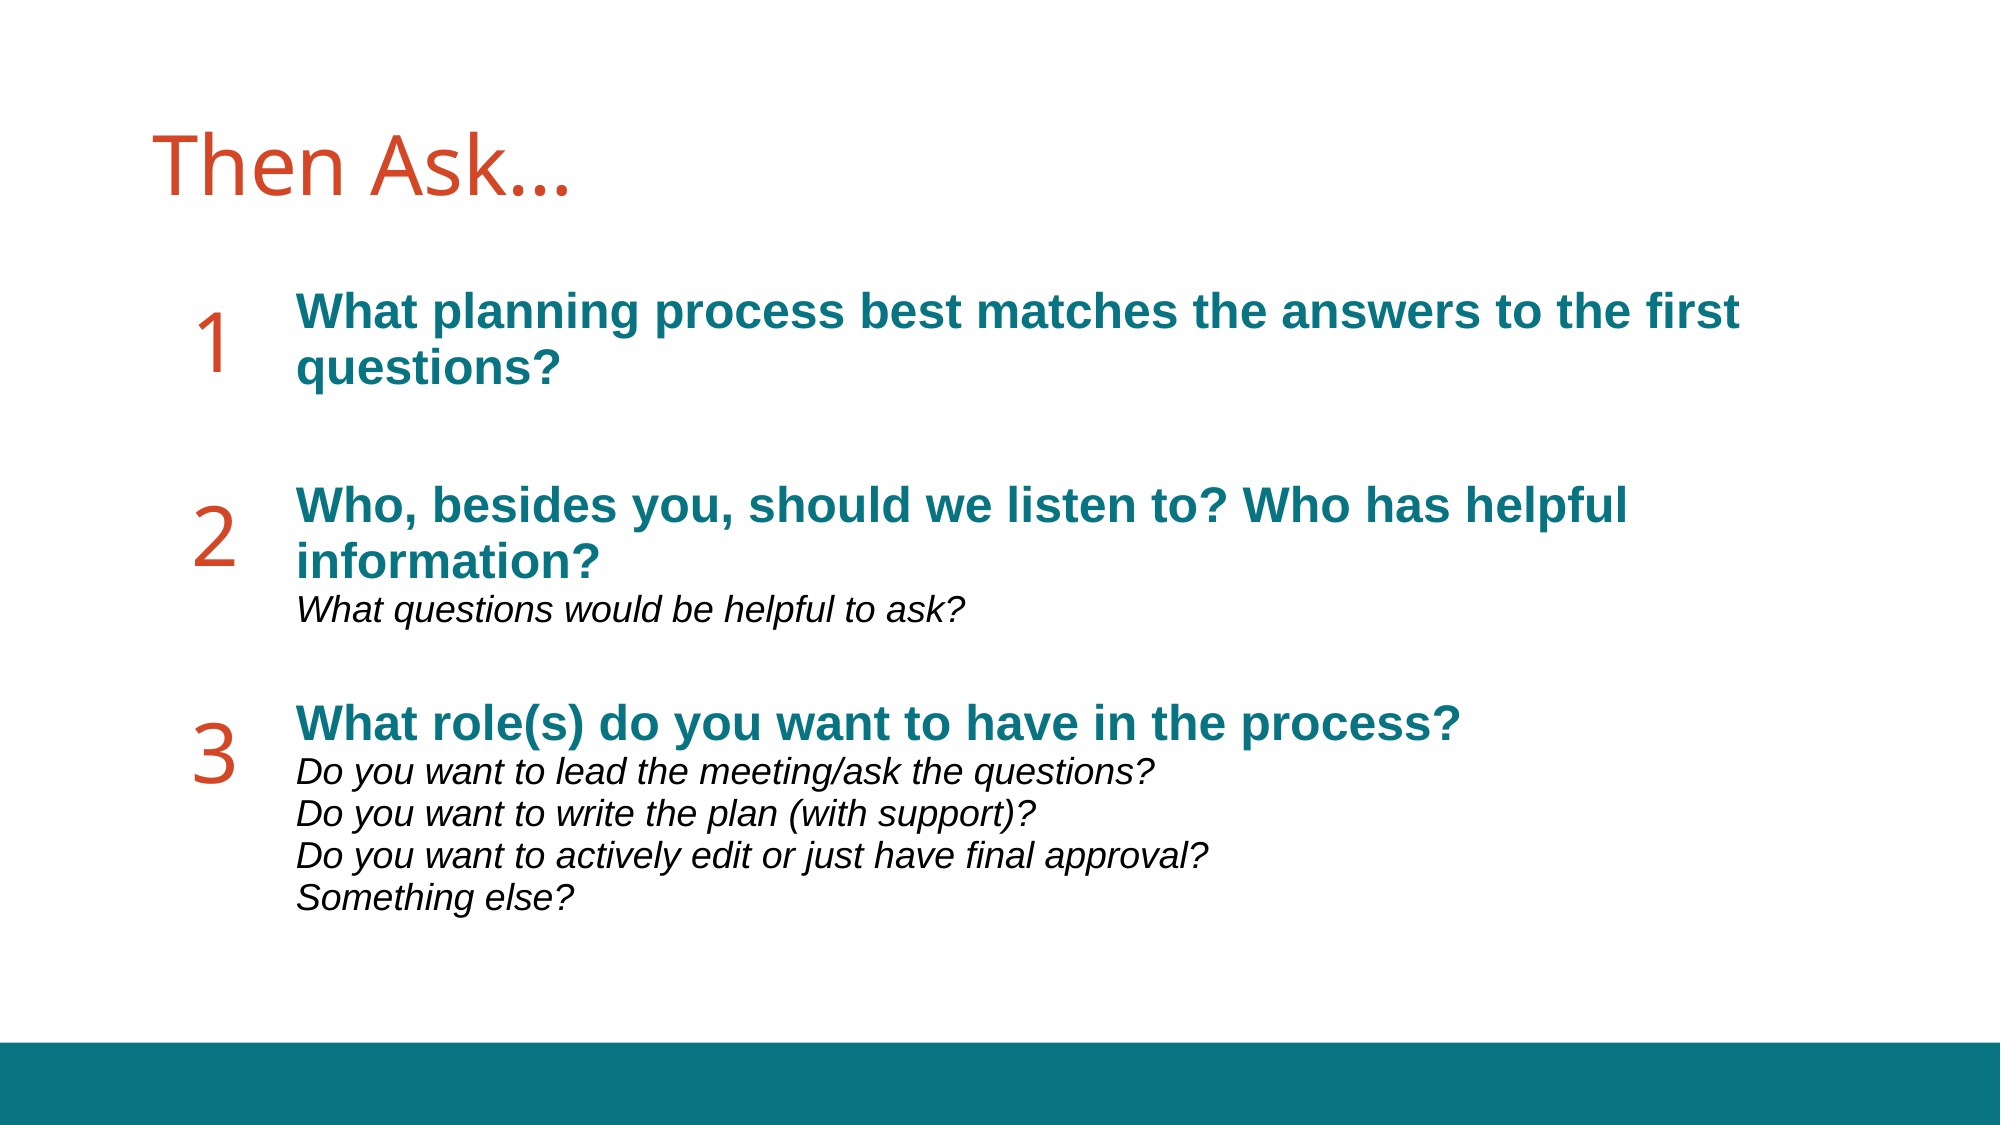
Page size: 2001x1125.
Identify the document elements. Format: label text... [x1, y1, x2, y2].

table_cell 2 [149, 470, 281, 687]
table_cell Who, besides you, should we listen to? Who has helpful information? What questions would be helpful to ask? [281, 470, 1874, 687]
table_cell 3 [149, 687, 281, 996]
table_header What planning process best matches the answers to the first questions? [281, 276, 1874, 470]
table_cell What role(s) do you want to have in the process? Do you want to lead the meeting/ask the questions? Do you want to write the plan (with support)? Do you want to actively edit or just have final approval? Something else? [281, 687, 1874, 996]
title Then Ask… [137, 59, 1947, 278]
table_header 1 [149, 276, 281, 470]
footer [0, 1042, 2000, 1125]
